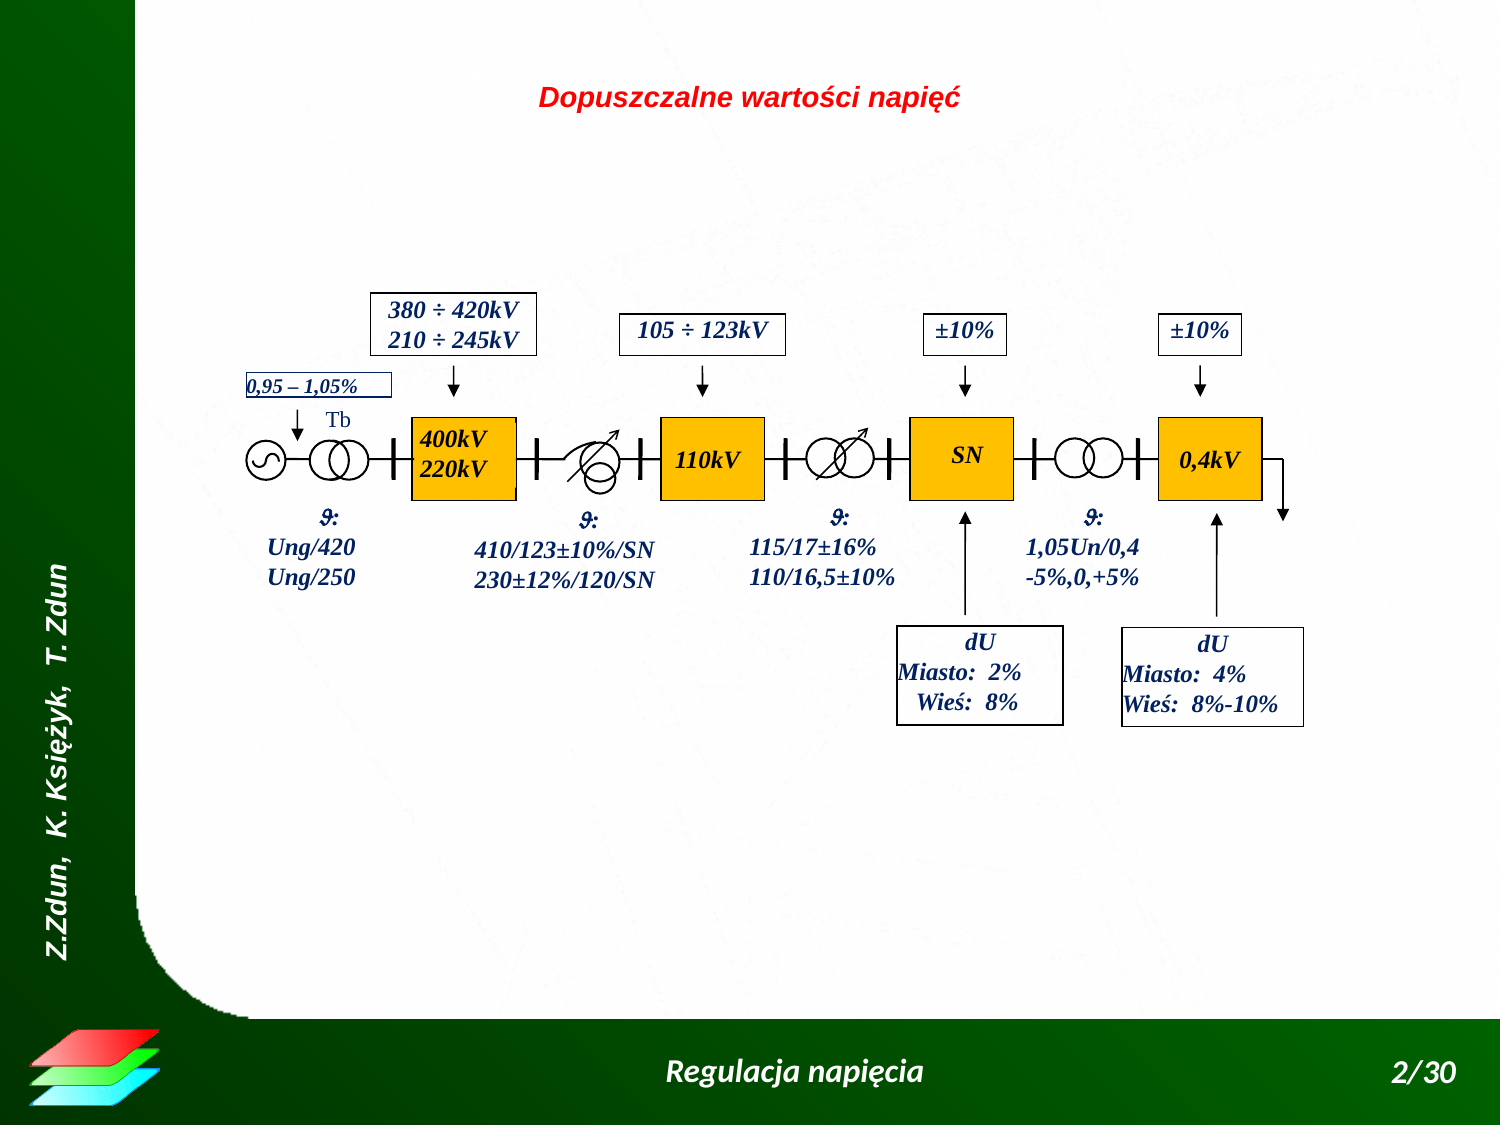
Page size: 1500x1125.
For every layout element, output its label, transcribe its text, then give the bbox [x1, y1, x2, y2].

picture [29, 1029, 160, 1106]
text_box Dopuszczalne wartości napięć [538, 78, 962, 114]
text_box : 115/17±16% 110/16,5±10% [749, 530, 891, 605]
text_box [619, 313, 786, 398]
picture [135, 0, 1500, 1019]
text_box : 410/123±10%/SN 230±12%/120/SN [474, 530, 703, 607]
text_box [1121, 512, 1304, 727]
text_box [1158, 313, 1242, 397]
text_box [246, 404, 1284, 522]
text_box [923, 313, 1007, 398]
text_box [246, 372, 392, 403]
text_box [370, 292, 537, 398]
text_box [896, 530, 1064, 726]
text_box : 1,05Un/0,4 -5%,0,+5% [1068, 530, 1116, 605]
text_box : Ung/420 Ung/250 [266, 530, 392, 605]
